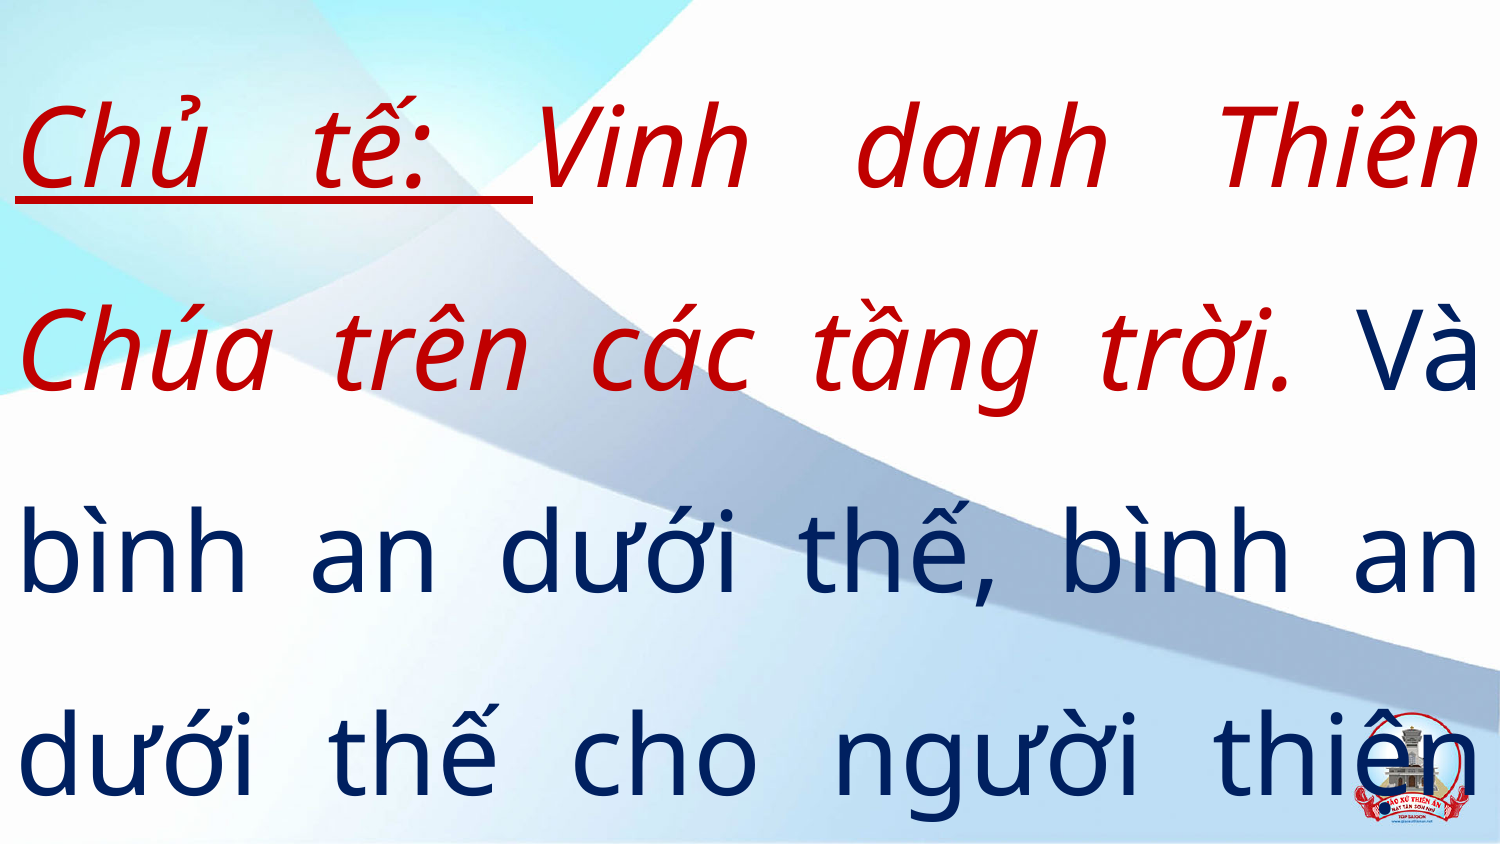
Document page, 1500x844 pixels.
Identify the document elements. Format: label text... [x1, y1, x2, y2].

subtitle Chủ tế: Vinh danh Thiên Chúa trên các tầng trời. Và bình an dưới thế, bình an dưới thế cho người thiện tâm. [0, 0, 1500, 844]
